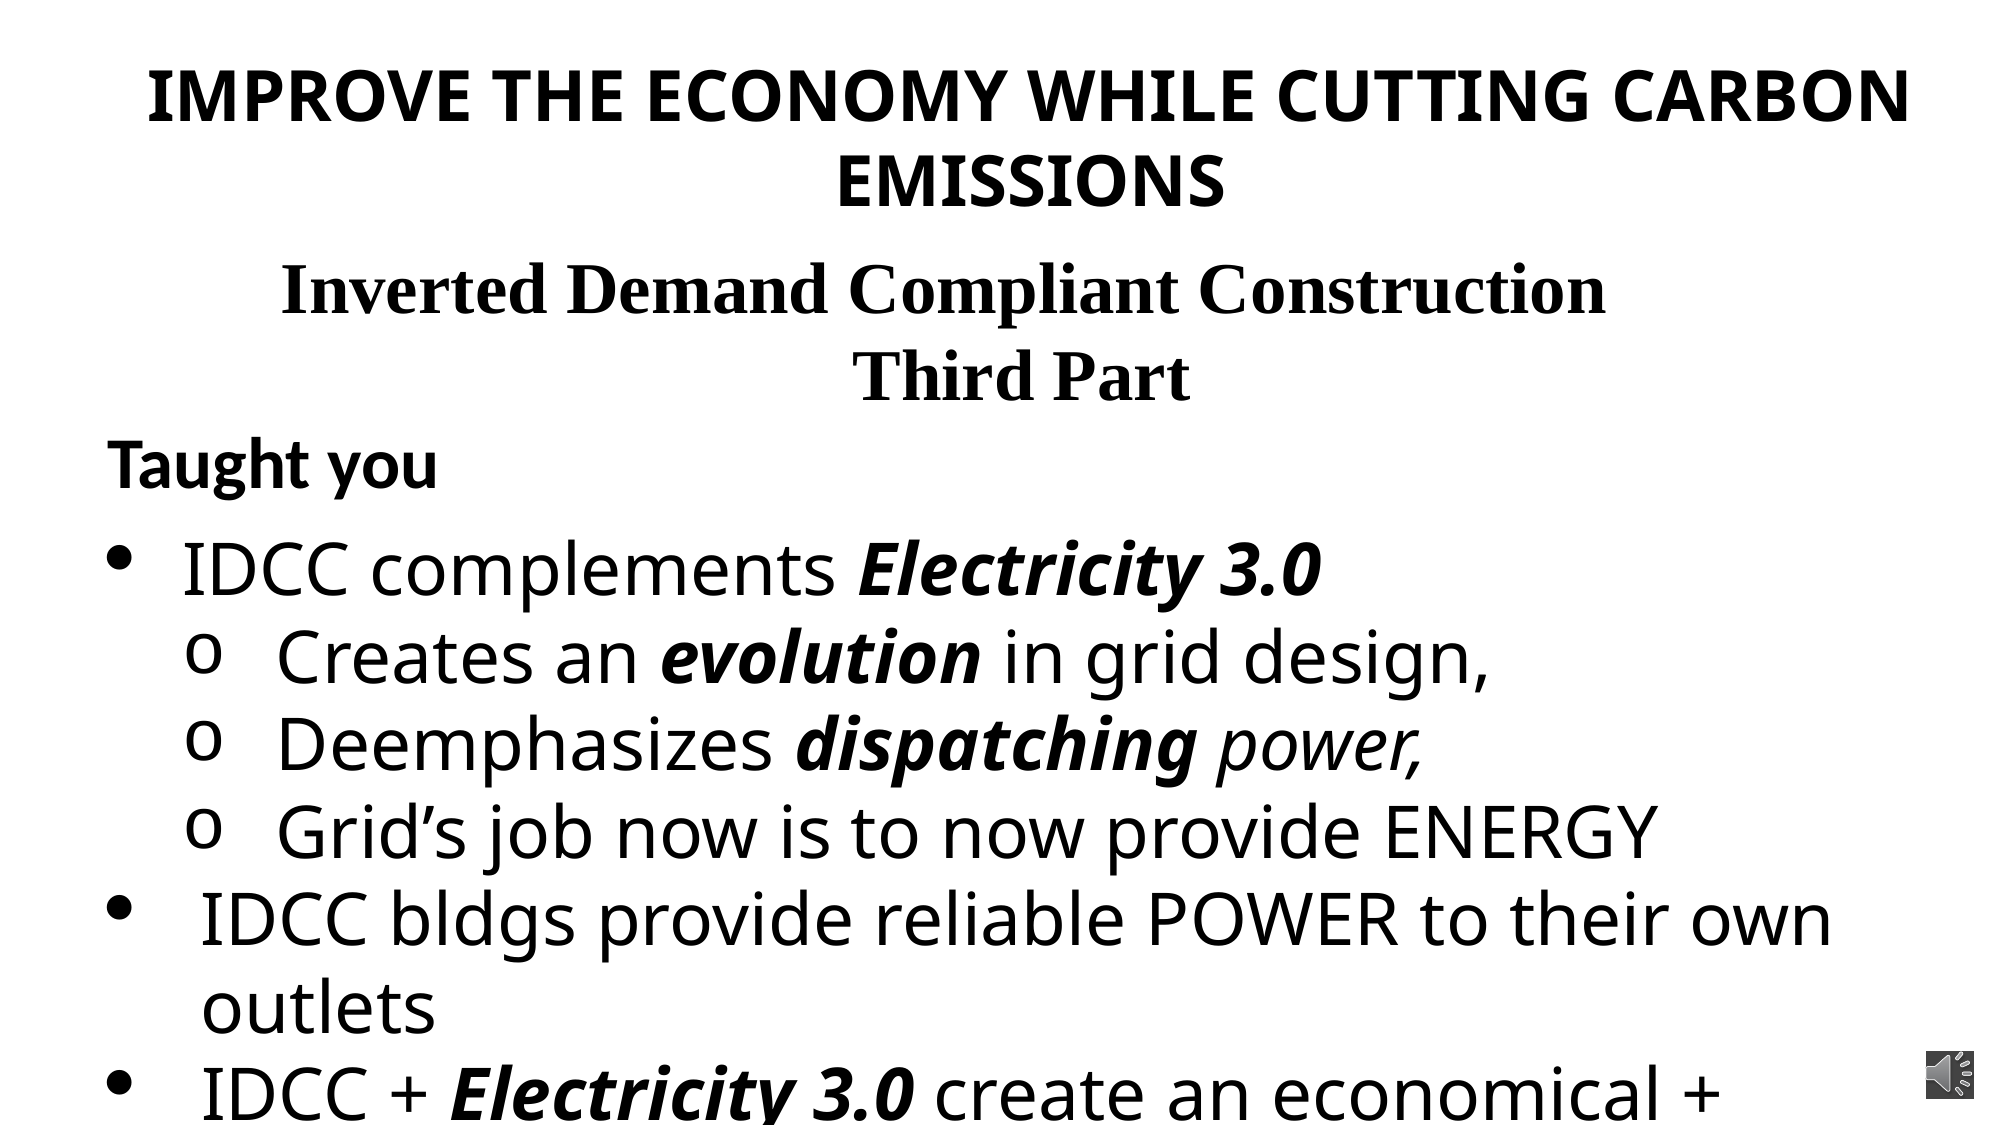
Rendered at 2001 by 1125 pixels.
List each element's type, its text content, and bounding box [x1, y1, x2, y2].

picture [1924, 1049, 1976, 1100]
text_box IMPROVE THE ECONOMY WHILE CUTTING CARBON EMISSIONS Inverted Demand Compliant Construction Third Part Taught you IDCC complements Electricity 3.0 Creates an evolution in grid design, Deemphasizes dispatching power, Grid’s job now is to now provide ENERGY IDCC bldgs provide reliable POWER to their own outlets IDCC + Electricity 3.0 create an economical + environmentally-friendly pathway for developing countries. [92, 42, 1969, 1125]
